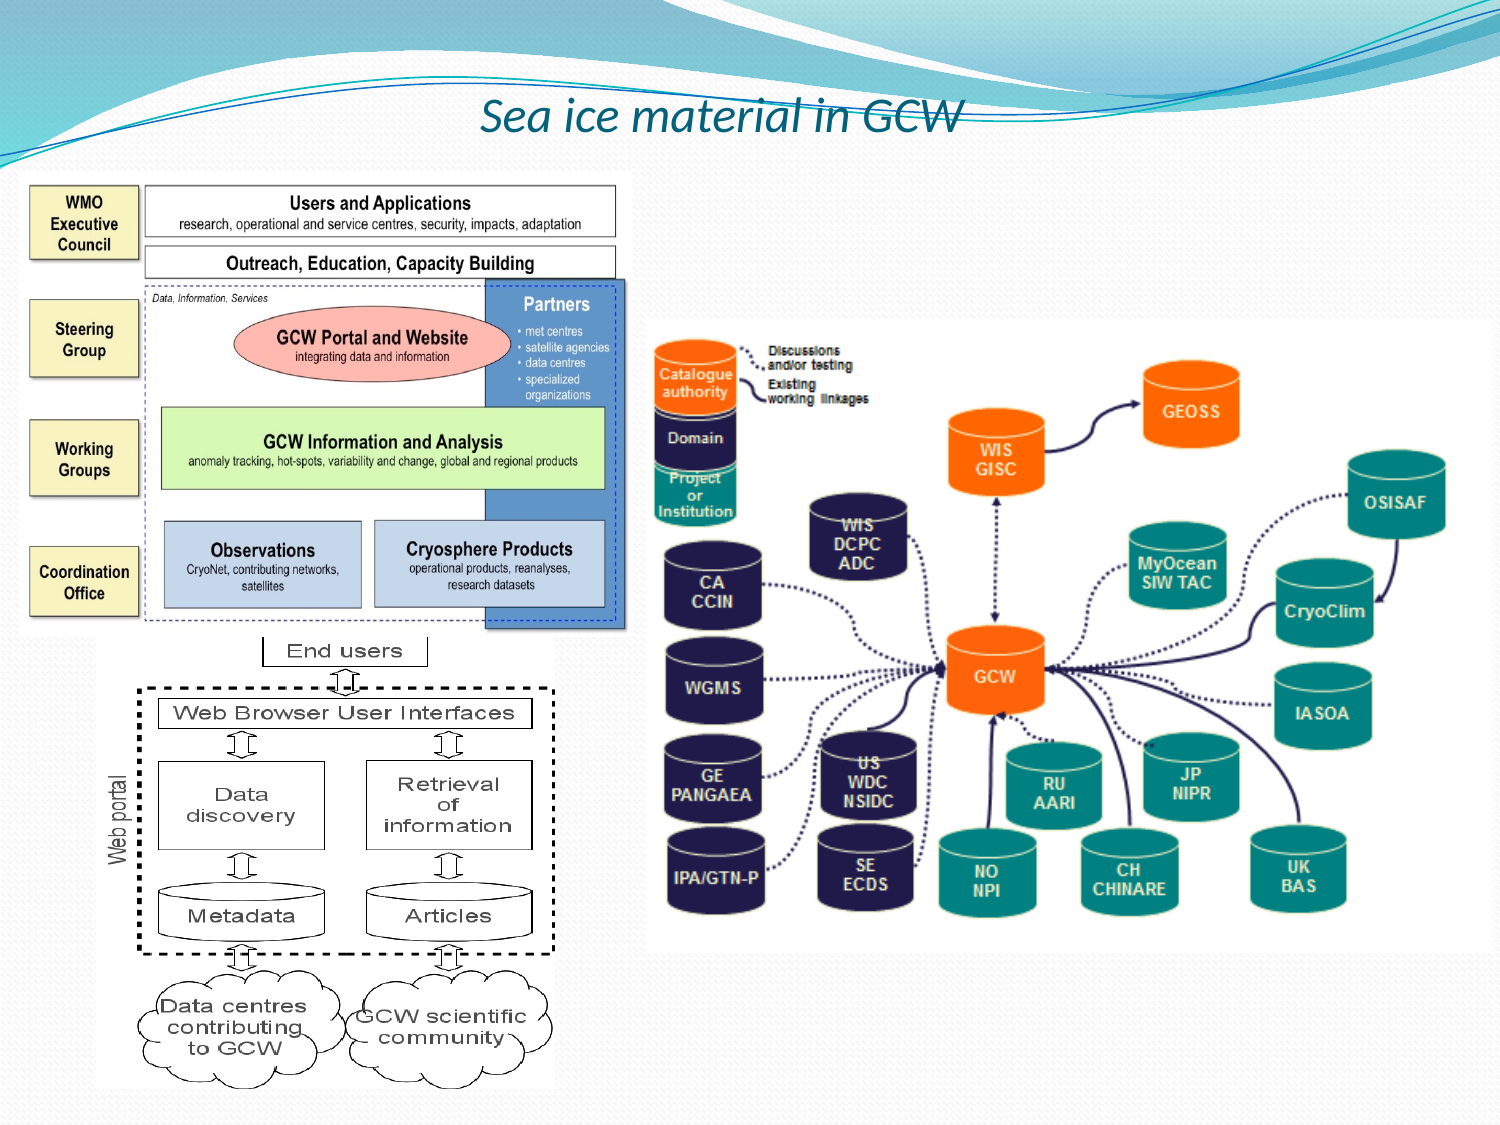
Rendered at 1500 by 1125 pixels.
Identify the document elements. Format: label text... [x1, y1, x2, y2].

picture [18, 172, 633, 637]
title Sea ice material in GCW [47, 60, 1398, 143]
picture [96, 646, 555, 1090]
picture [647, 319, 1492, 954]
